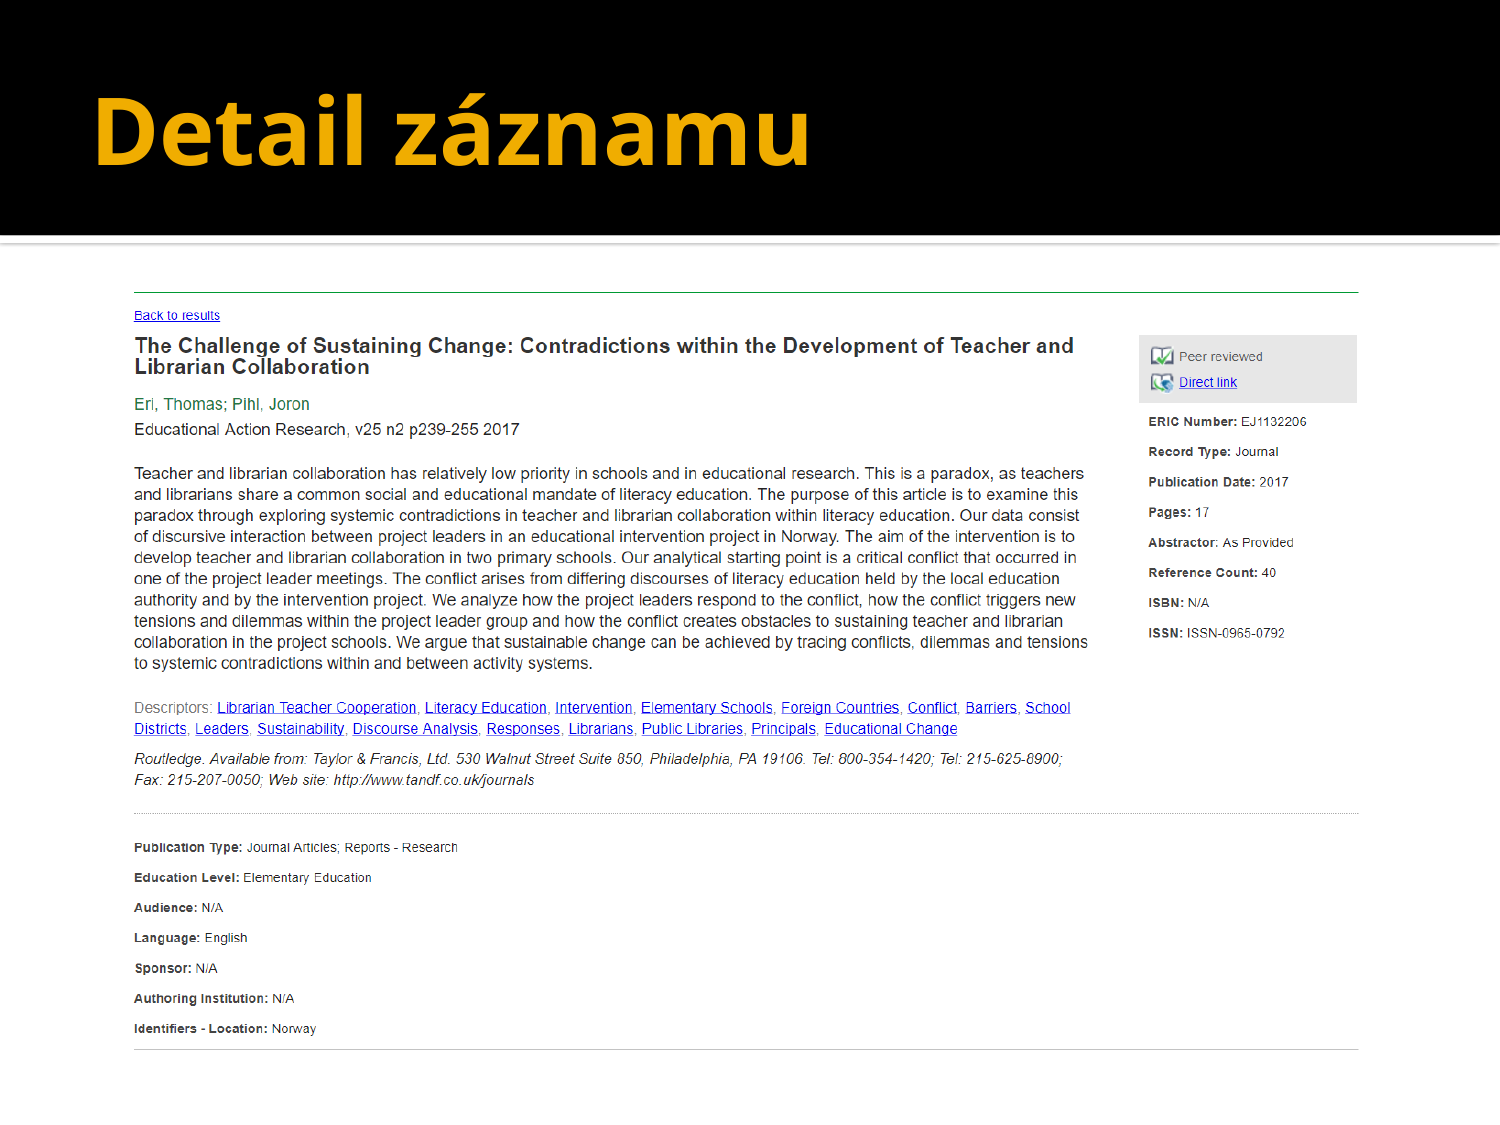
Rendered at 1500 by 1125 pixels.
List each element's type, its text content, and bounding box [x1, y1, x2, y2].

title Detail záznamu [75, 25, 1425, 231]
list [131, 291, 1369, 1050]
